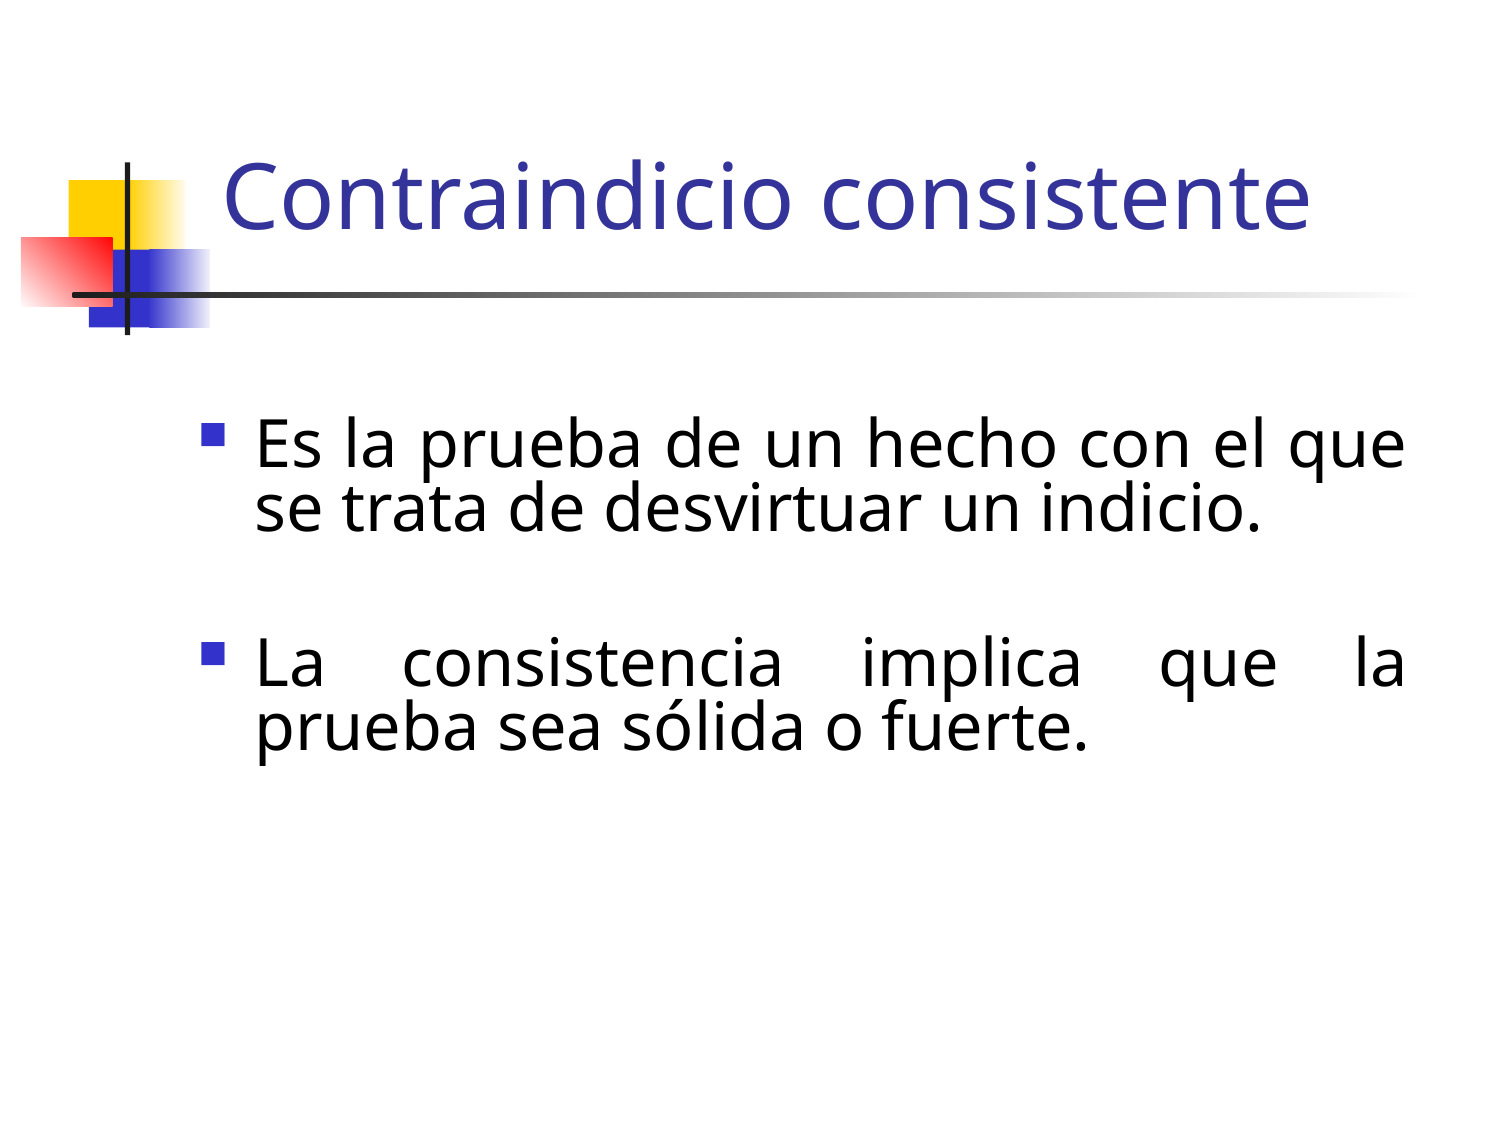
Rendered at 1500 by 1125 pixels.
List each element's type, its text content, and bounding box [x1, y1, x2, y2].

title Contraindicio consistente [206, 184, 1459, 256]
list Es la prueba de un hecho con el que se trata de desvirtuar un indicio. La consistencia implica que la prueba sea sólida o fuerte. [183, 408, 1425, 1035]
